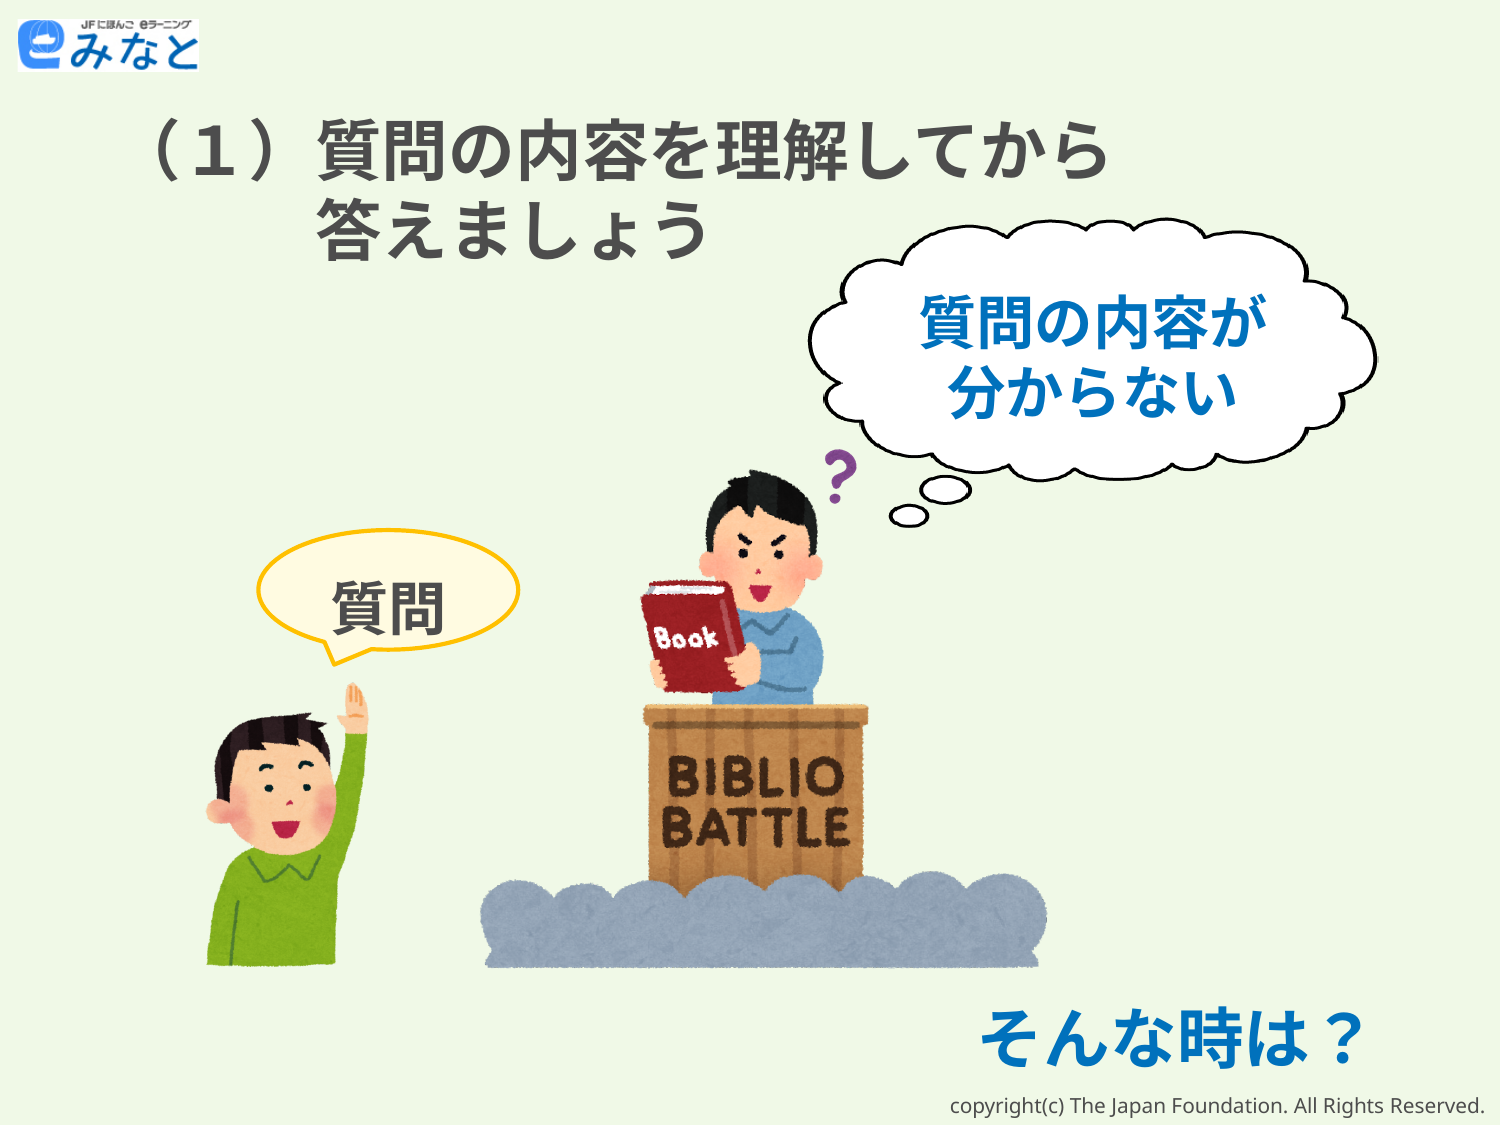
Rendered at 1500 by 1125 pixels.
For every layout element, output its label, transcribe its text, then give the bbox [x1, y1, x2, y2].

picture [17, 19, 199, 72]
text_box そんな時は？ [940, 989, 1414, 1085]
text_box （１）質問の内容を理解してから 答えましょう [100, 101, 1400, 277]
text_box 質問 [256, 527, 460, 667]
picture [182, 673, 387, 973]
picture [466, 216, 1379, 991]
